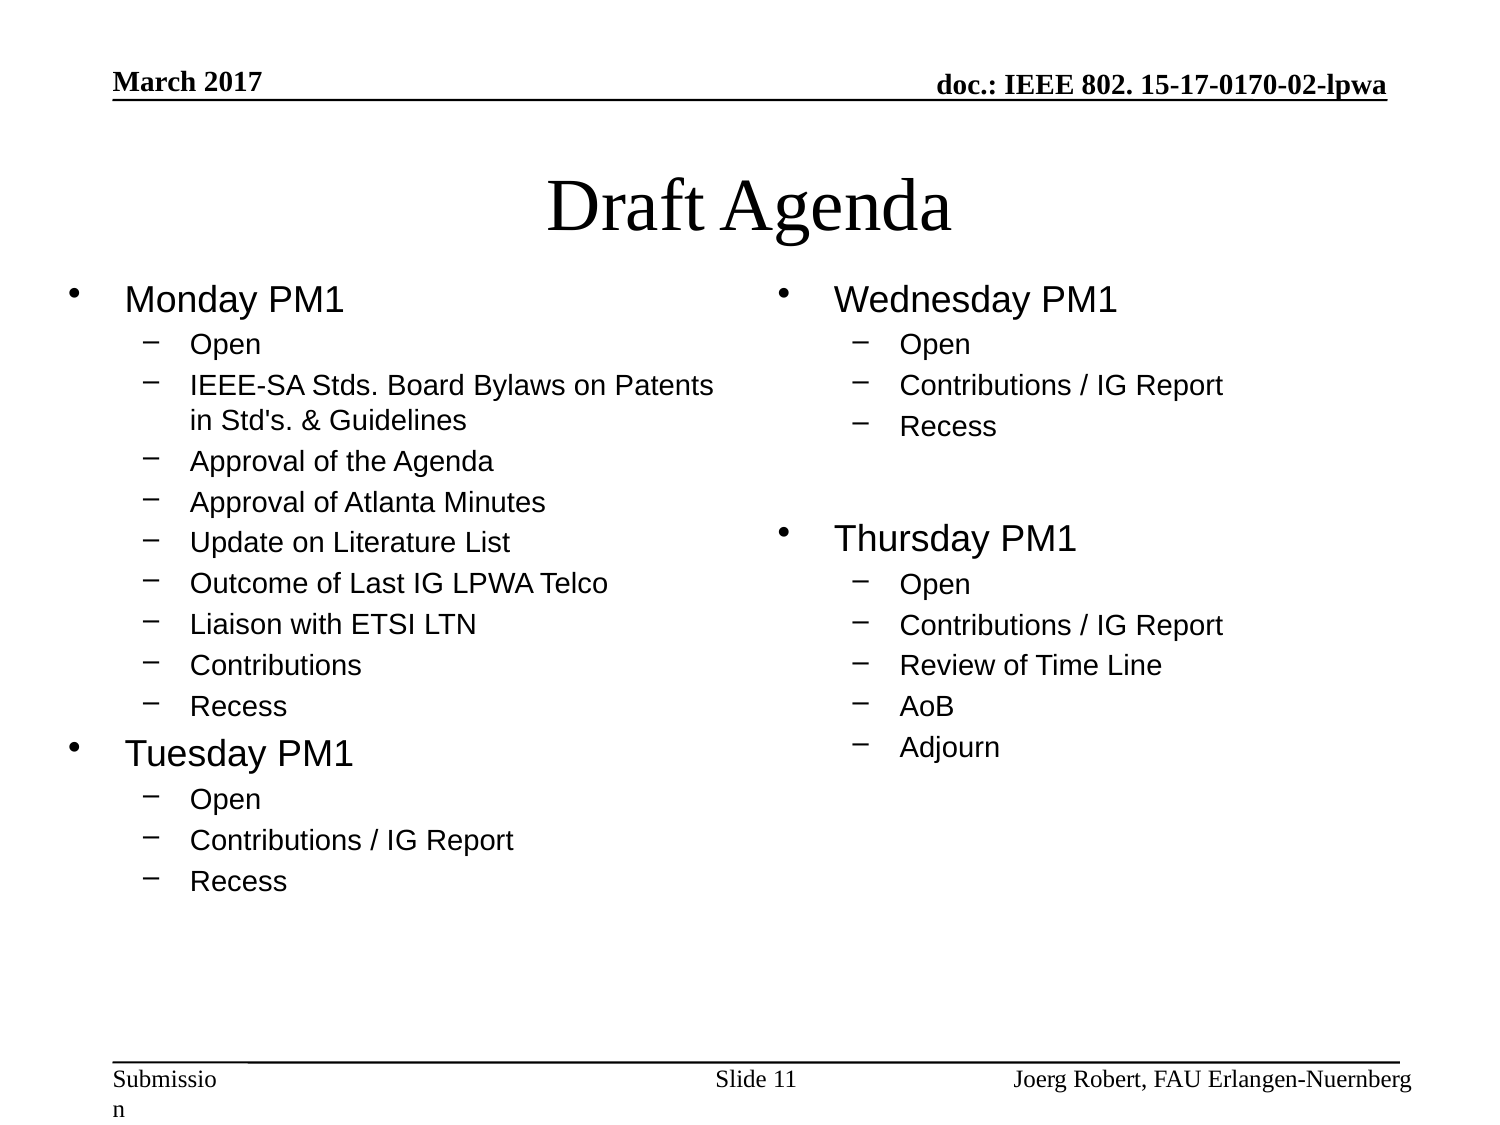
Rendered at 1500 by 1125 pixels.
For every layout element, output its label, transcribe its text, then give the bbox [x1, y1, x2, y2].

list Monday PM1 Open IEEE-SA Stds. Board Bylaws on Patents in Std's. & Guidelines Approval of the Agenda Approval of Atlanta Minutes Update on Literature List Outcome of Last IG LPWA Telco Liaison with ETSI LTN Contributions Recess Tuesday PM1 Open Contributions / IG Report Recess [53, 267, 738, 1000]
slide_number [112, 62, 375, 98]
list Wednesday PM1 Open Contributions / IG Report Recess Thursday PM1 Open Contributions / IG Report Review of Time Line AoB Adjourn [762, 267, 1412, 1000]
footer Joerg Robert, FAU Erlangen-Nuernberg [900, 1062, 1413, 1093]
title Draft Agenda [112, 112, 1388, 288]
slide_number Slide 11 [712, 1062, 800, 1093]
